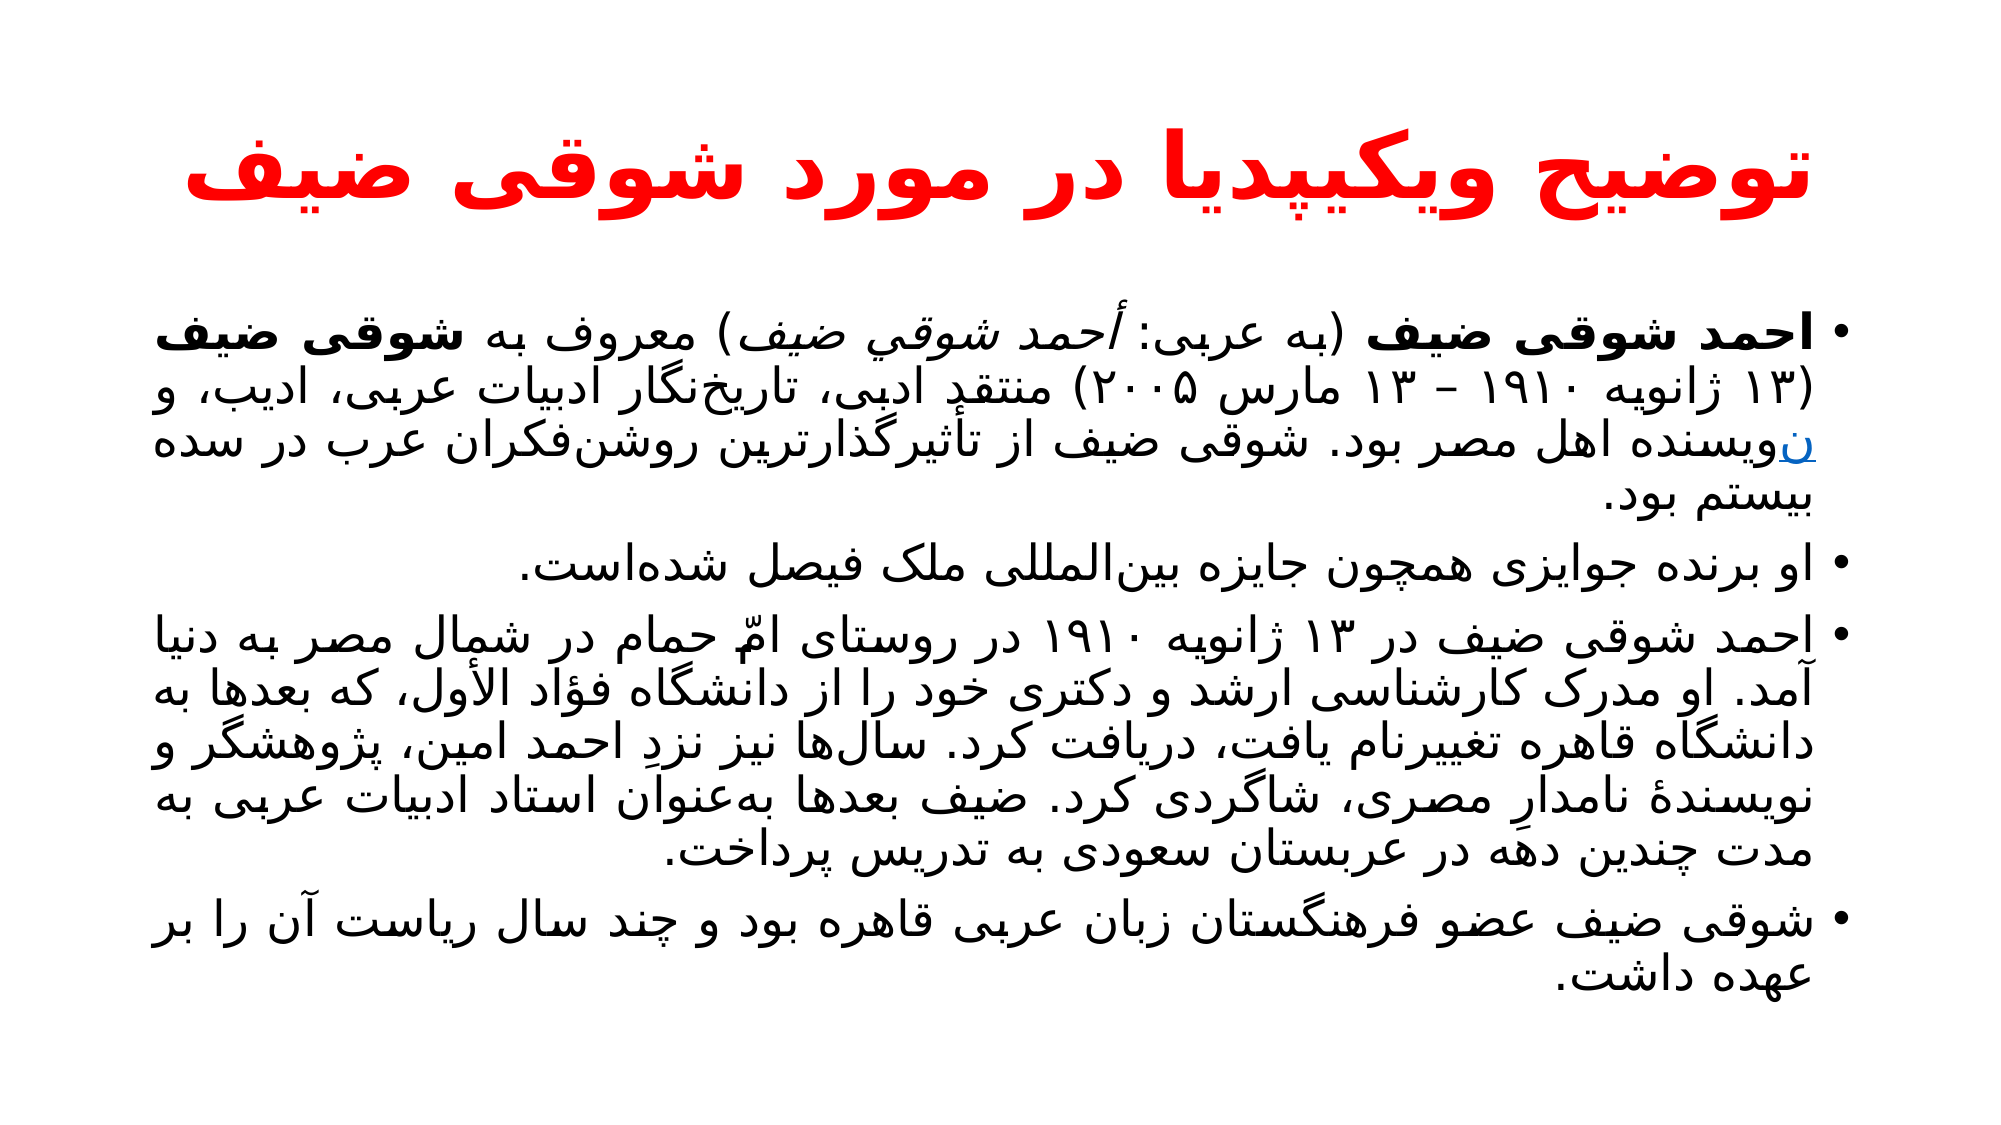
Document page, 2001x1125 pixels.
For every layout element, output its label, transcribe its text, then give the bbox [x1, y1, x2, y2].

list احمد شوقی ضیف (به عربی: أحمد شوقي ضيف) معروف به شوقی ضیف (۱۳ ژانویه ۱۹۱۰ – ۱۳ مارس ۲۰۰۵) منتقد ادبی، تاریخ‌نگار ادبیات عربی، ادیب، و نویسنده اهل مصر بود. شوقی ضیف از تأثیرگذارترین روشن‌فکران عرب در سده بیستم بود. او برنده جوایزی همچون جایزه بین‌المللی ملک فیصل شده‌است. احمد شوقی ضیف در ۱۳ ژانویه ۱۹۱۰ در روستای امّ حمام در شمال مصر به دنیا آمد. او مدرک کارشناسی ارشد و دکتری خود را از دانشگاه فؤاد الأول، که بعدها به دانشگاه قاهره تغییرنام یافت، دریافت کرد. سال‌ها نیز نزدِ احمد امین، پژوهشگر و نویسندهٔ نامدارِ مصری، شاگردی کرد. ضیف بعدها به‌عنوان استاد ادبیات عربی به مدت چندین دهه در عربستان سعودی به تدریس پرداخت. شوقی ضیف عضو فرهنگستان زبان عربی قاهره بود و چند سال ریاست آن را بر عهده داشت. [137, 299, 1863, 1014]
title توضیح ویکیپدیا در مورد شوقی ضیف [137, 59, 1863, 278]
